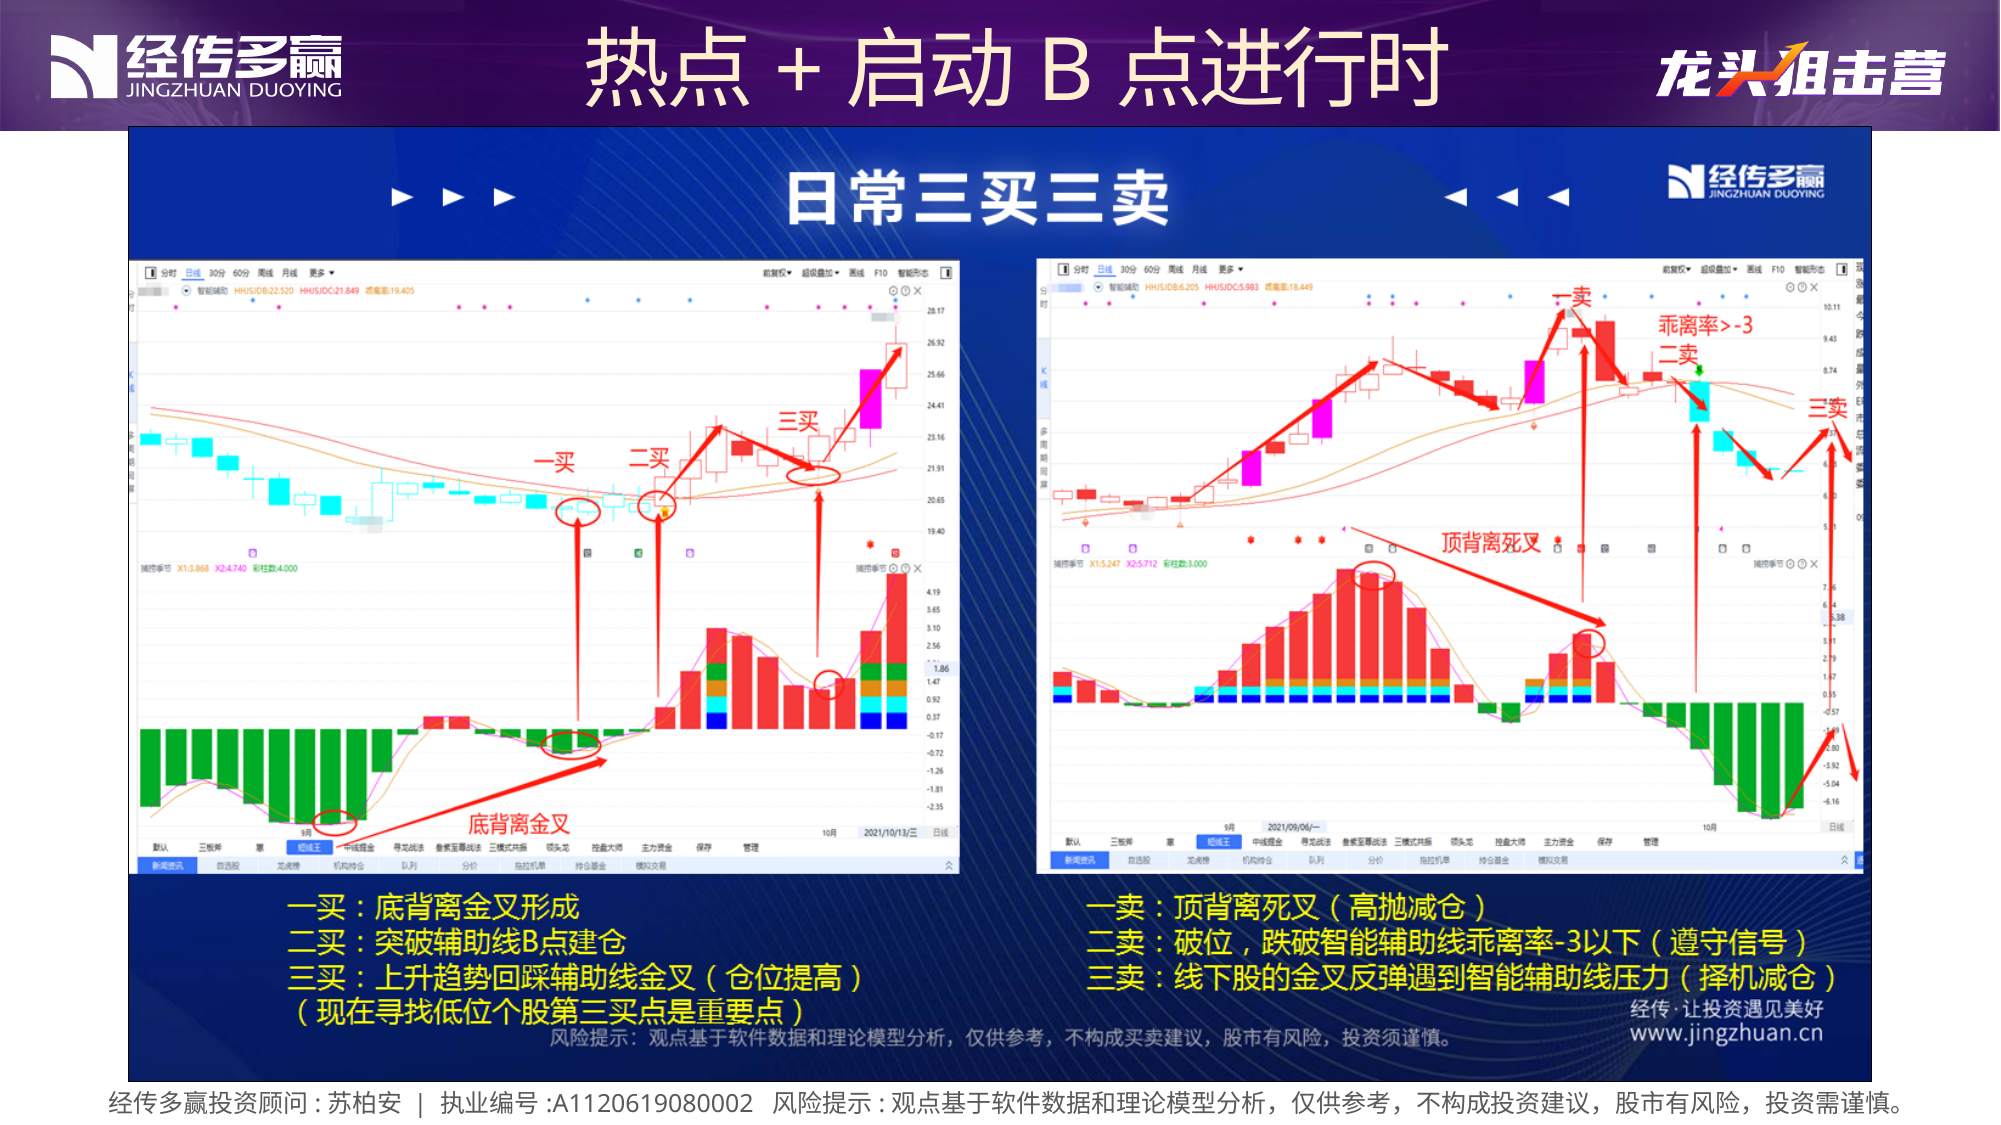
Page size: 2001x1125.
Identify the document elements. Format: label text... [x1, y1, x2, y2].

text_box 热点+启动B点进行时 [17, 5, 2000, 125]
picture [0, 0, 2000, 1082]
